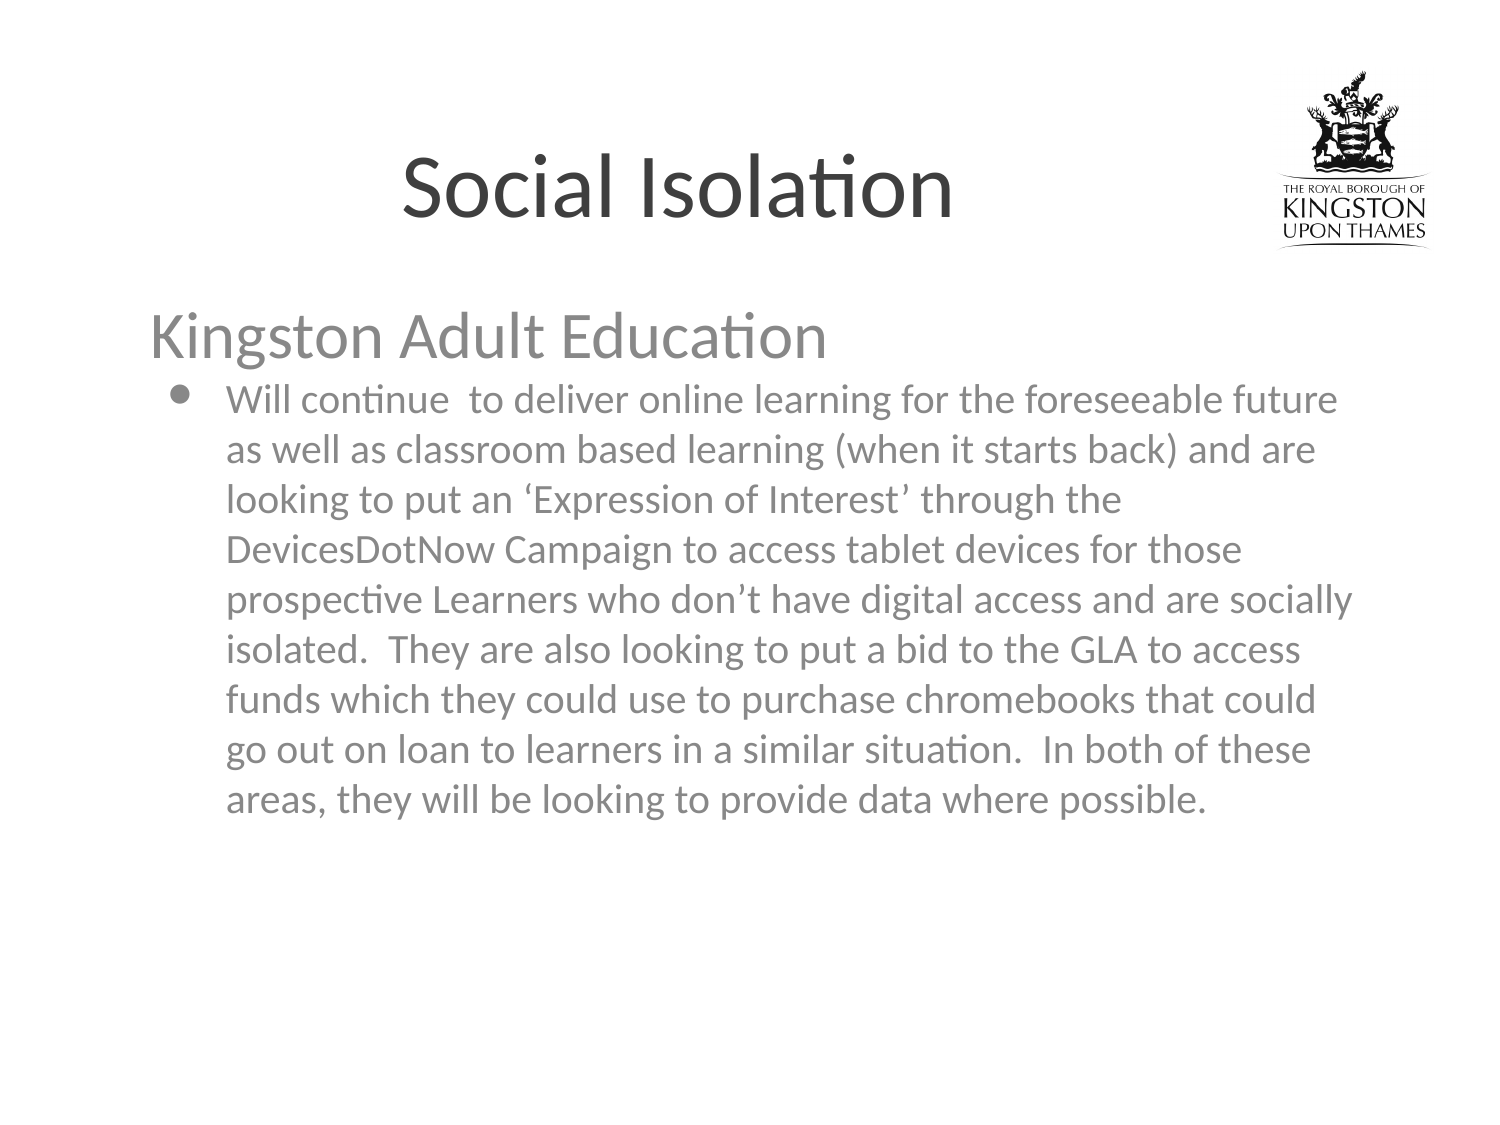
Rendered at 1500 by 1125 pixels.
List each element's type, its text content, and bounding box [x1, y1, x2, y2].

picture [1272, 67, 1434, 254]
subtitle Kingston Adult Education Will continue to deliver online learning for the foreseeable future as well as classroom based learning (when it starts back) and are looking to put an ‘Expression of Interest’ through the DevicesDotNow Campaign to access tablet devices for those prospective Learners who don’t have digital access and are socially isolated. They are also looking to put a bid to the GLA to access funds which they could use to purchase chromebooks that could go out on loan to learners in a similar situation. In both of these areas, they will be looking to provide data where possible. [135, 283, 1377, 1099]
title Social Isolation [135, 78, 1223, 283]
